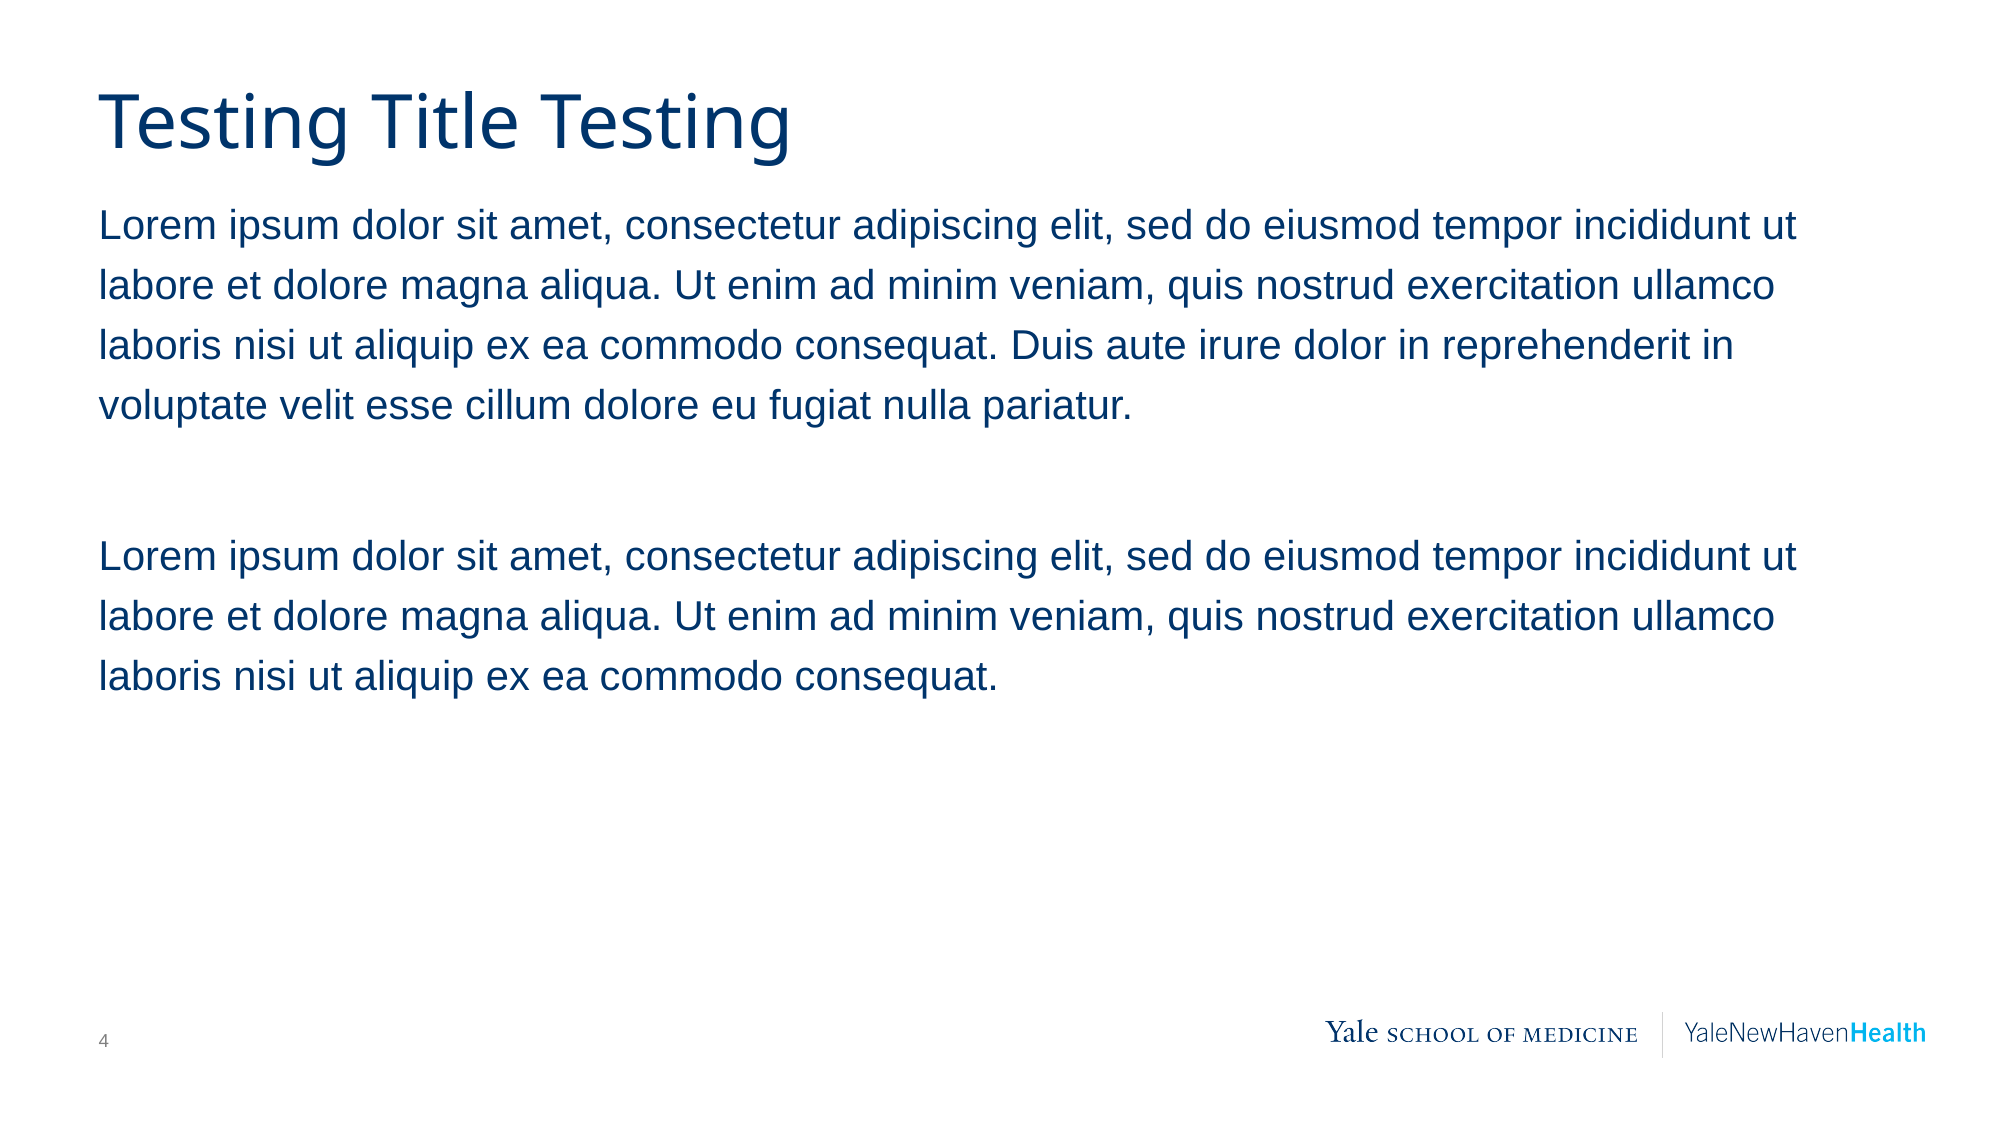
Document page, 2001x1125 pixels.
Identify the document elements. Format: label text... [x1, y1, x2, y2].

slide_number 4 [98, 1022, 549, 1058]
title Testing Title Testing [98, 76, 1875, 160]
picture [1325, 1012, 1925, 1058]
list Lorem ipsum dolor sit amet, consectetur adipiscing elit, sed do eiusmod tempor incididunt ut labore et dolore magna aliqua. Ut enim ad minim veniam, quis nostrud exercitation ullamco laboris nisi ut aliquip ex ea commodo consequat. Duis aute irure dolor in reprehenderit in voluptate velit esse cillum dolore eu fugiat nulla pariatur. Lorem ipsum dolor sit amet, consectetur adipiscing elit, sed do eiusmod tempor incididunt ut labore et dolore magna aliqua. Ut enim ad minim veniam, quis nostrud exercitation ullamco laboris nisi ut aliquip ex ea commodo consequat. [98, 187, 1875, 988]
